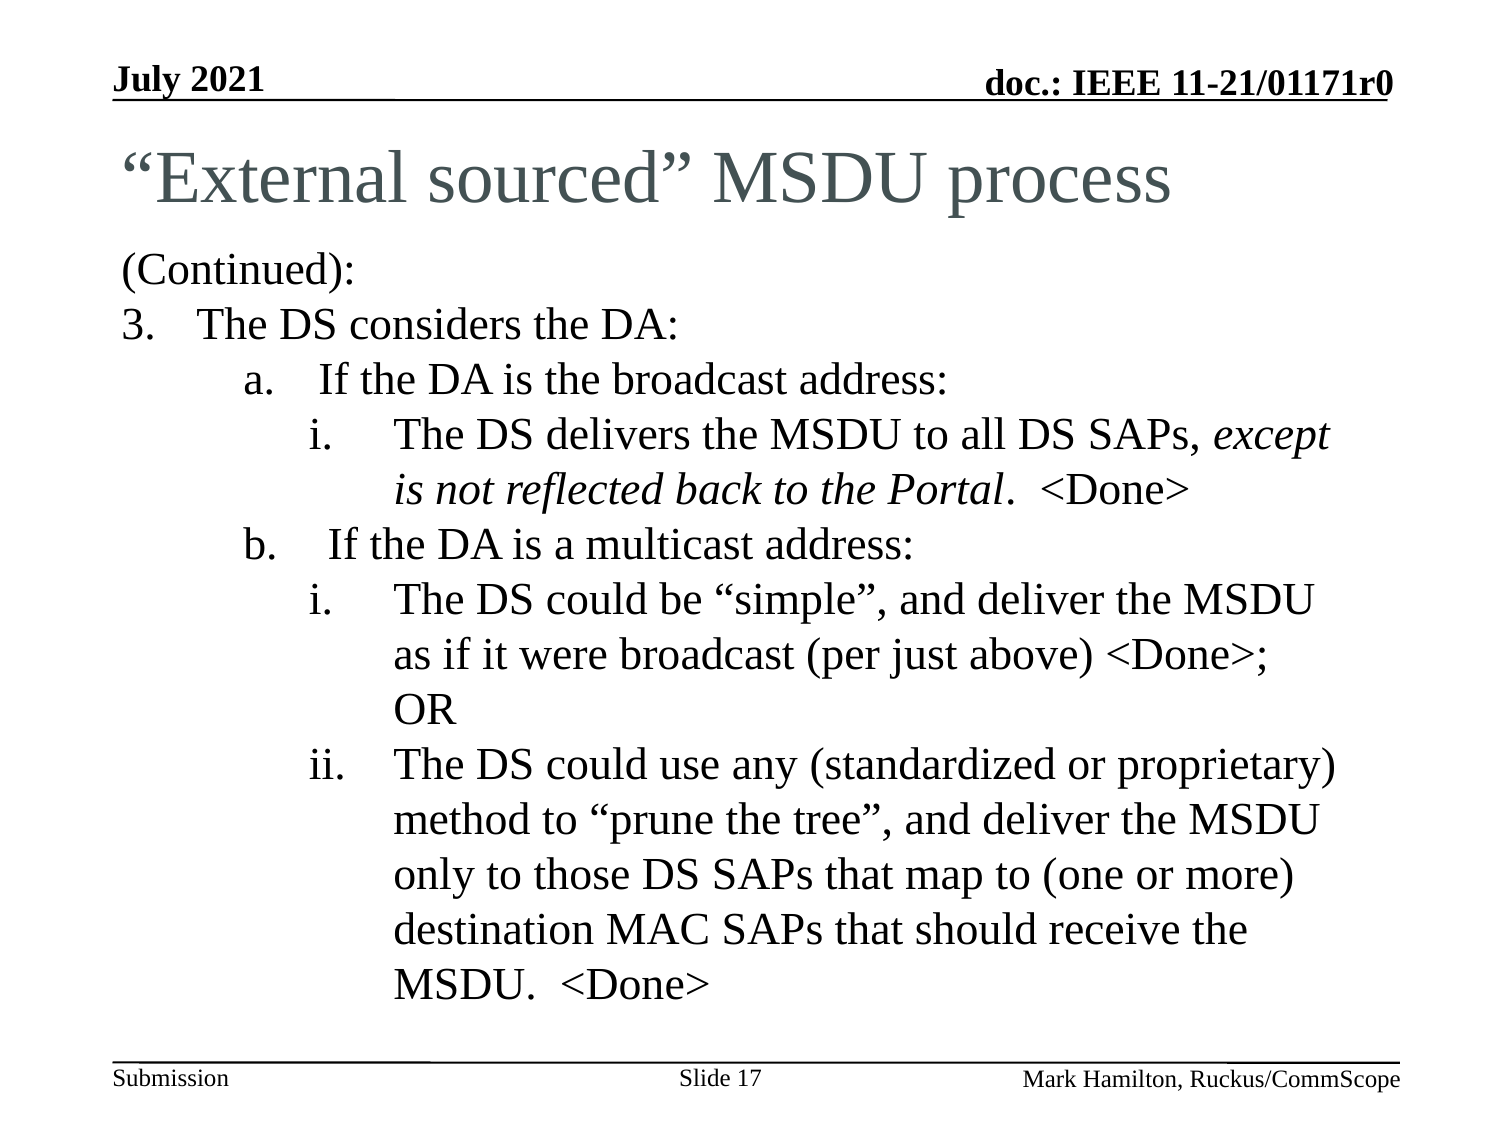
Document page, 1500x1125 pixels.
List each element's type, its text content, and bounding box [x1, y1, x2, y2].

text_box (Continued): The DS considers the DA: If the DA is the broadcast address: The DS delivers the MSDU to all DS SAPs, except is not reflected back to the Portal. <Done> If the DA is a multicast address: The DS could be “simple”, and deliver the MSDU as if it were broadcast (per just above) <Done>; OR The DS could use any (standardized or proprietary) method to “prune the tree”, and deliver the MSDU only to those DS SAPs that map to (one or more) destination MAC SAPs that should receive the MSDU. <Done> [106, 231, 1353, 1017]
title “External sourced” MSDU process [106, 106, 1402, 256]
footer Mark Hamilton, Ruckus/CommScope [773, 1062, 1402, 1094]
